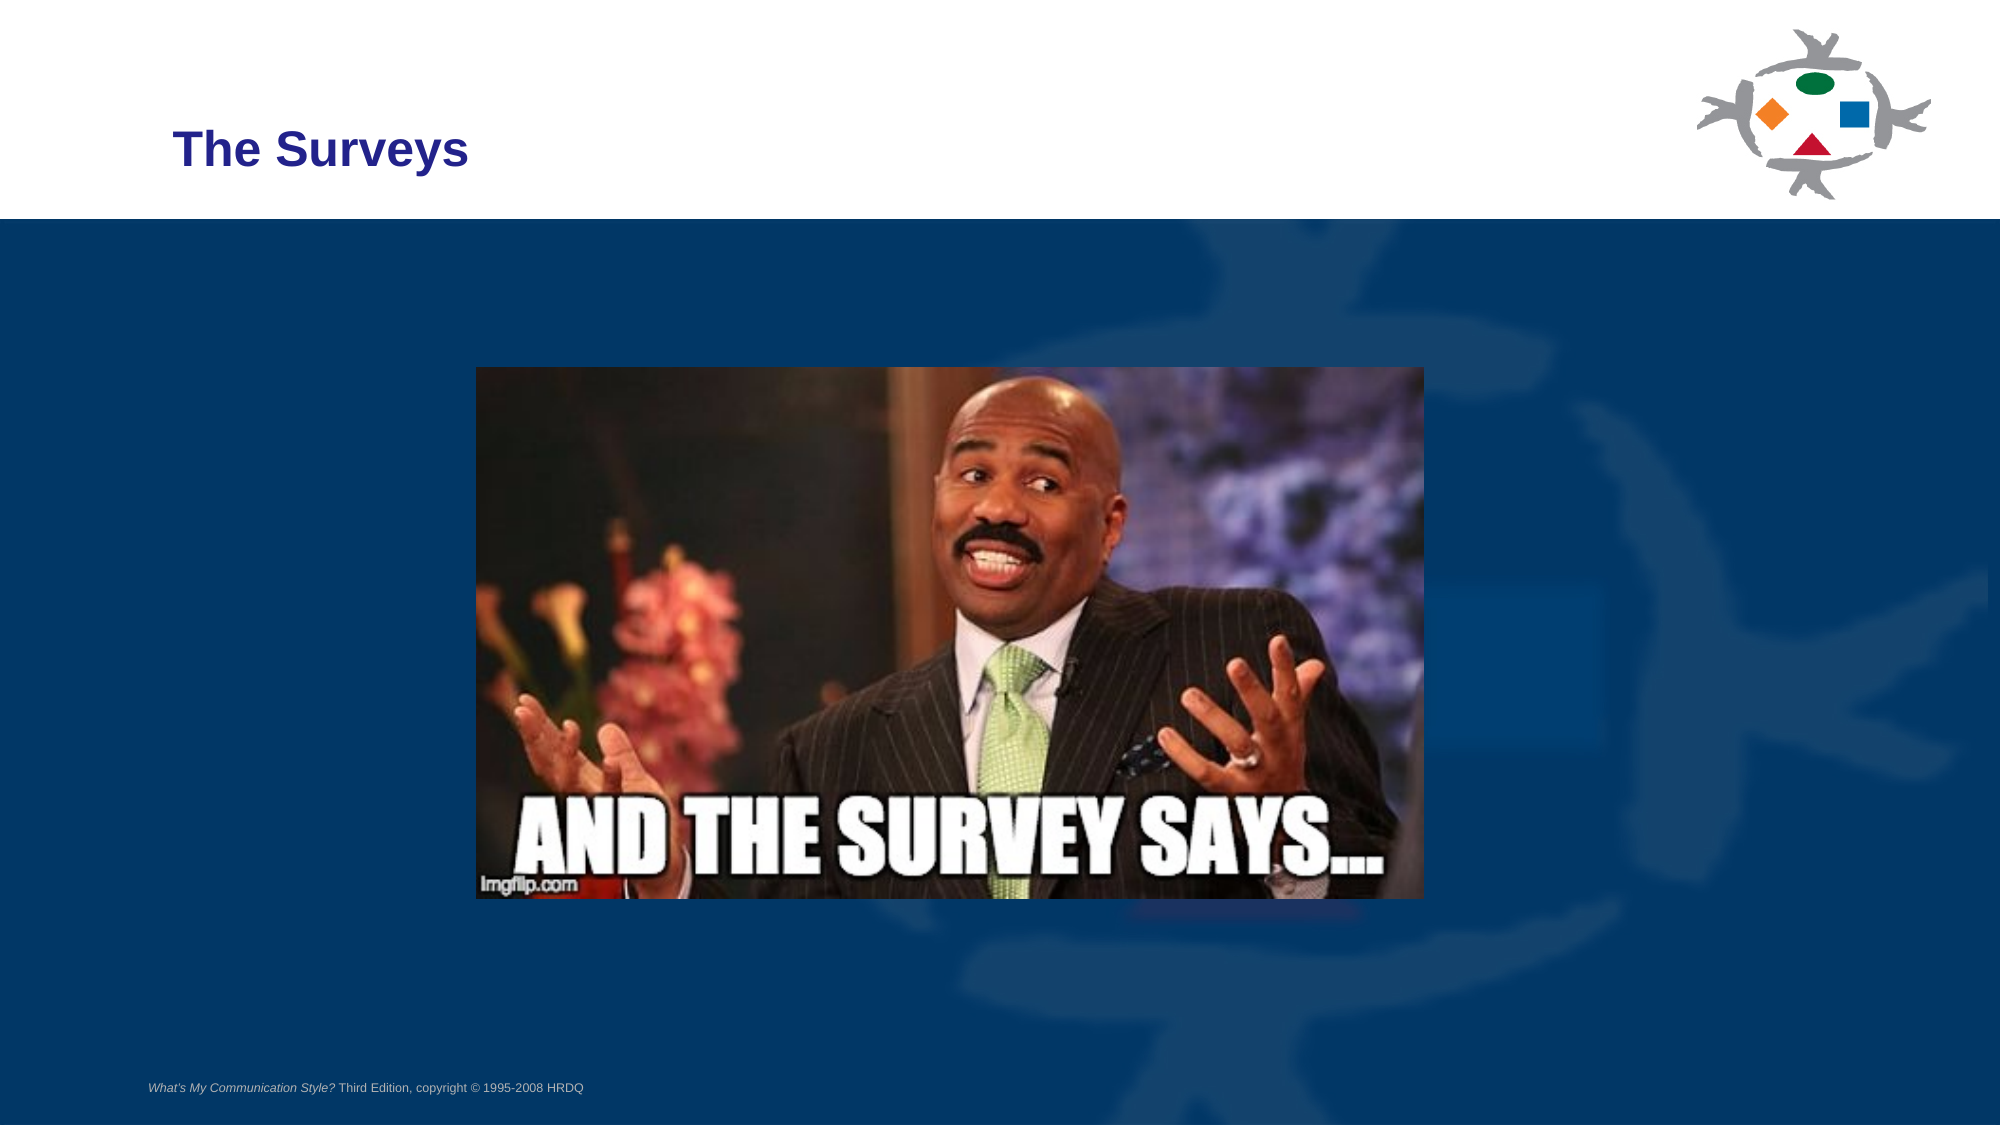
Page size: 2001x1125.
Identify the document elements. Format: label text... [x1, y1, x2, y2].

text_box The Surveys [158, 108, 1446, 184]
picture [0, 0, 2000, 1125]
